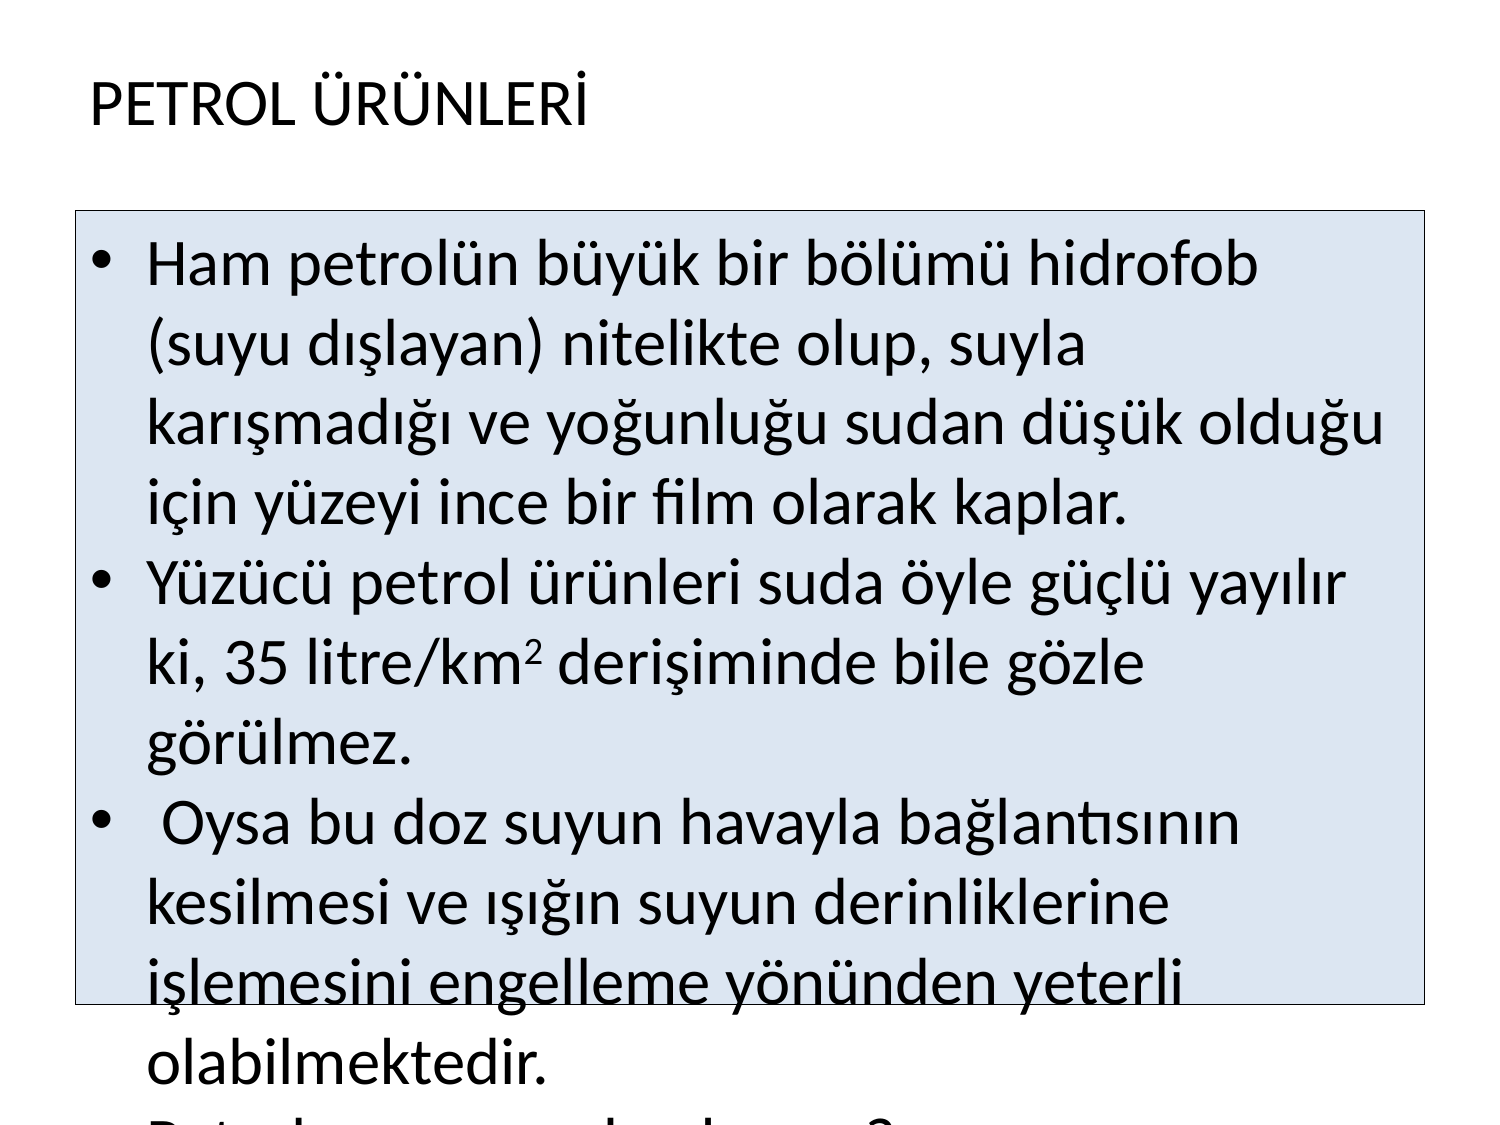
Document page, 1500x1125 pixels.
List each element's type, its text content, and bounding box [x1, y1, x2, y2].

text_box PETROL ÜRÜNLERİ [75, 45, 1425, 210]
text_box Ham petrolün büyük bir bölümü hidrofob (suyu dışlayan) nitelikte olup, suyla karışmadığı ve yoğunluğu sudan düşük olduğu için yüzeyi ince bir film olarak kaplar. Yüzücü petrol ürünleri suda öyle güçlü yayılır ki, 35 litre/km2 derişiminde bile gözle görülmez. Oysa bu doz suyun havayla bağlantısının kesilmesi ve ışığın suyun derinliklerine işlemesini engelleme yönünden yeterli olabilmektedir. Petrol suya nereden karışır? Gemilerin safra ve sintine suları, arıtım tesisleri, endüstriyel atıklar, kent drenajları, benzin istasyonları vb gibi denizel veya karasal kökenli olabilmektedir. [75, 210, 1425, 1005]
